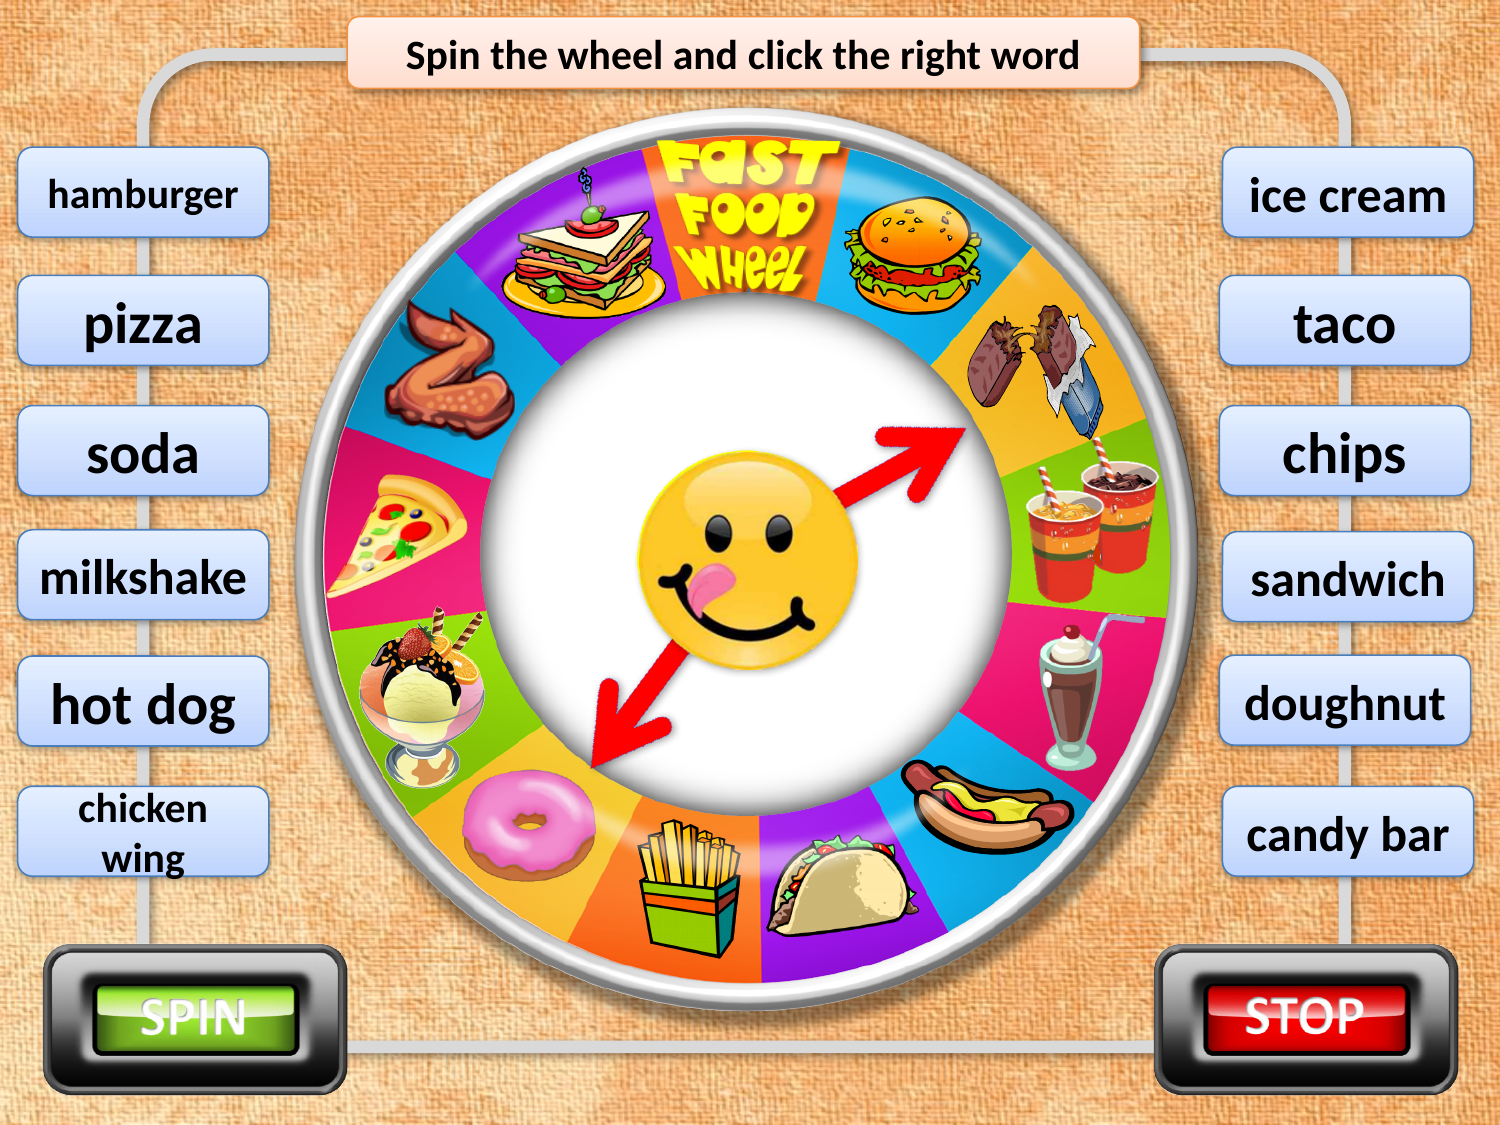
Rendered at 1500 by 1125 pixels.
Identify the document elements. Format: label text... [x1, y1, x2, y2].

text_box [141, 52, 1348, 940]
text_box taco [1218, 274, 1472, 367]
text_box chips [1218, 404, 1472, 497]
text_box candy bar [1221, 785, 1475, 878]
text_box milkshake [16, 528, 270, 621]
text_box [1021, 428, 1162, 610]
text_box ice cream [1221, 146, 1475, 238]
text_box Spin the wheel and click the right word [346, 15, 1141, 90]
text_box hamburger [16, 146, 270, 238]
text_box sandwich [1221, 530, 1475, 623]
text_box chicken wing [16, 785, 270, 878]
text_box soda [16, 404, 270, 497]
text_box doughnut [1218, 654, 1472, 746]
text_box hot dog [16, 655, 270, 747]
text_box pizza [16, 274, 270, 367]
picture [0, 0, 1500, 1125]
text_box [352, 1020, 1147, 1049]
